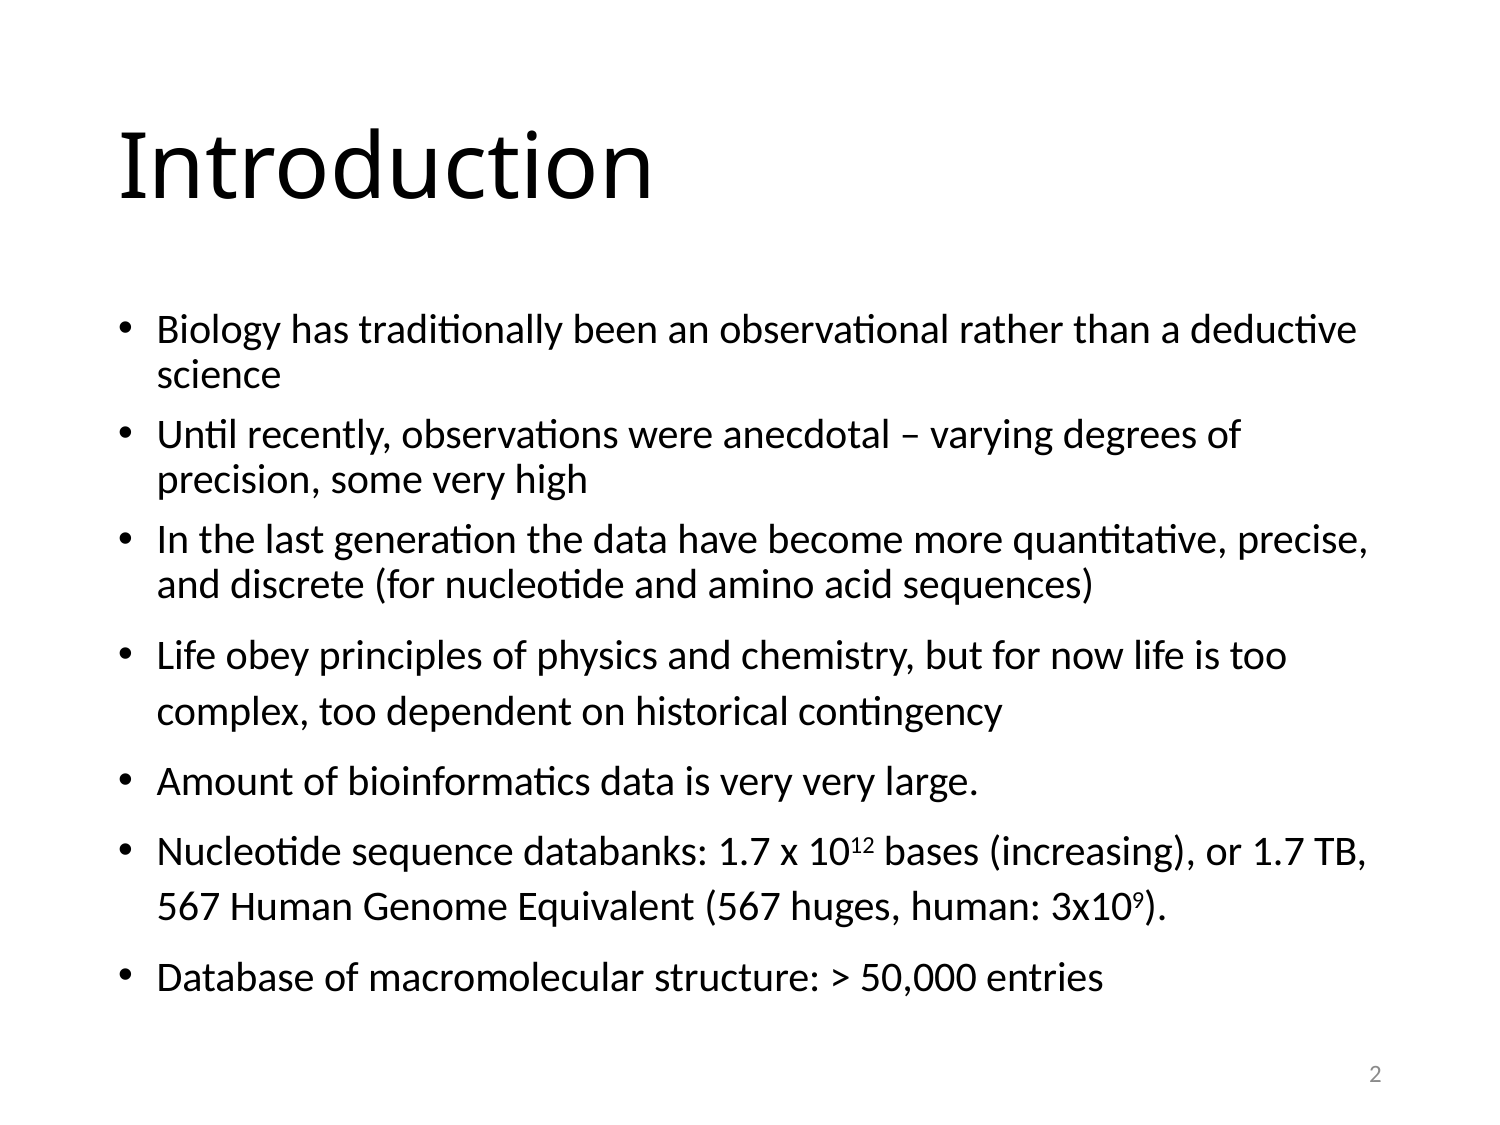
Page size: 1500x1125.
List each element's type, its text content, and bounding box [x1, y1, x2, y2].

title Introduction [103, 59, 1397, 278]
slide_number 2 [1059, 1042, 1397, 1103]
list Biology has traditionally been an observational rather than a deductive science Until recently, observations were anecdotal – varying degrees of precision, some very high In the last generation the data have become more quantitative, precise, and discrete (for nucleotide and amino acid sequences) Life obey principles of physics and chemistry, but for now life is too complex, too dependent on historical contingency Amount of bioinformatics data is very very large. Nucleotide sequence databanks: 1.7 x 1012 bases (increasing), or 1.7 TB, 567 Human Genome Equivalent (567 huges, human: 3x109). Database of macromolecular structure: > 50,000 entries [103, 299, 1397, 1014]
